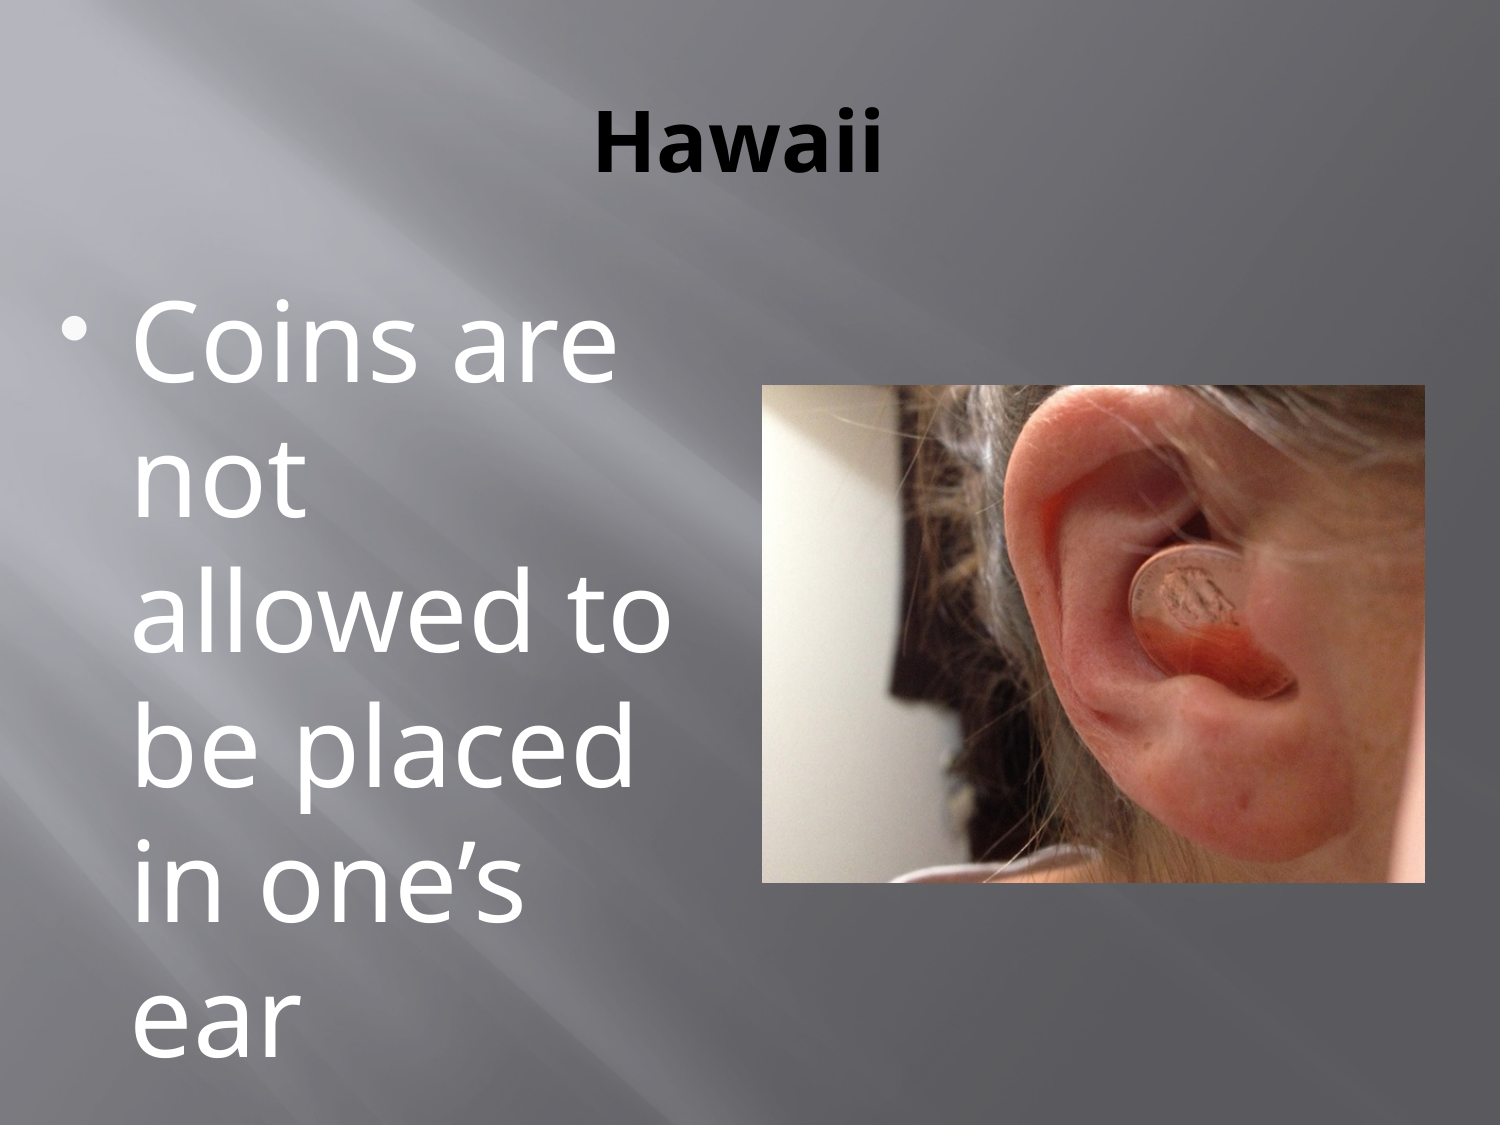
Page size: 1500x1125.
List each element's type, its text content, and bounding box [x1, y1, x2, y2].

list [762, 384, 1426, 883]
title Hawaii [75, 45, 1425, 233]
list Coins are not allowed to be placed in one’s ear [24, 262, 738, 1005]
